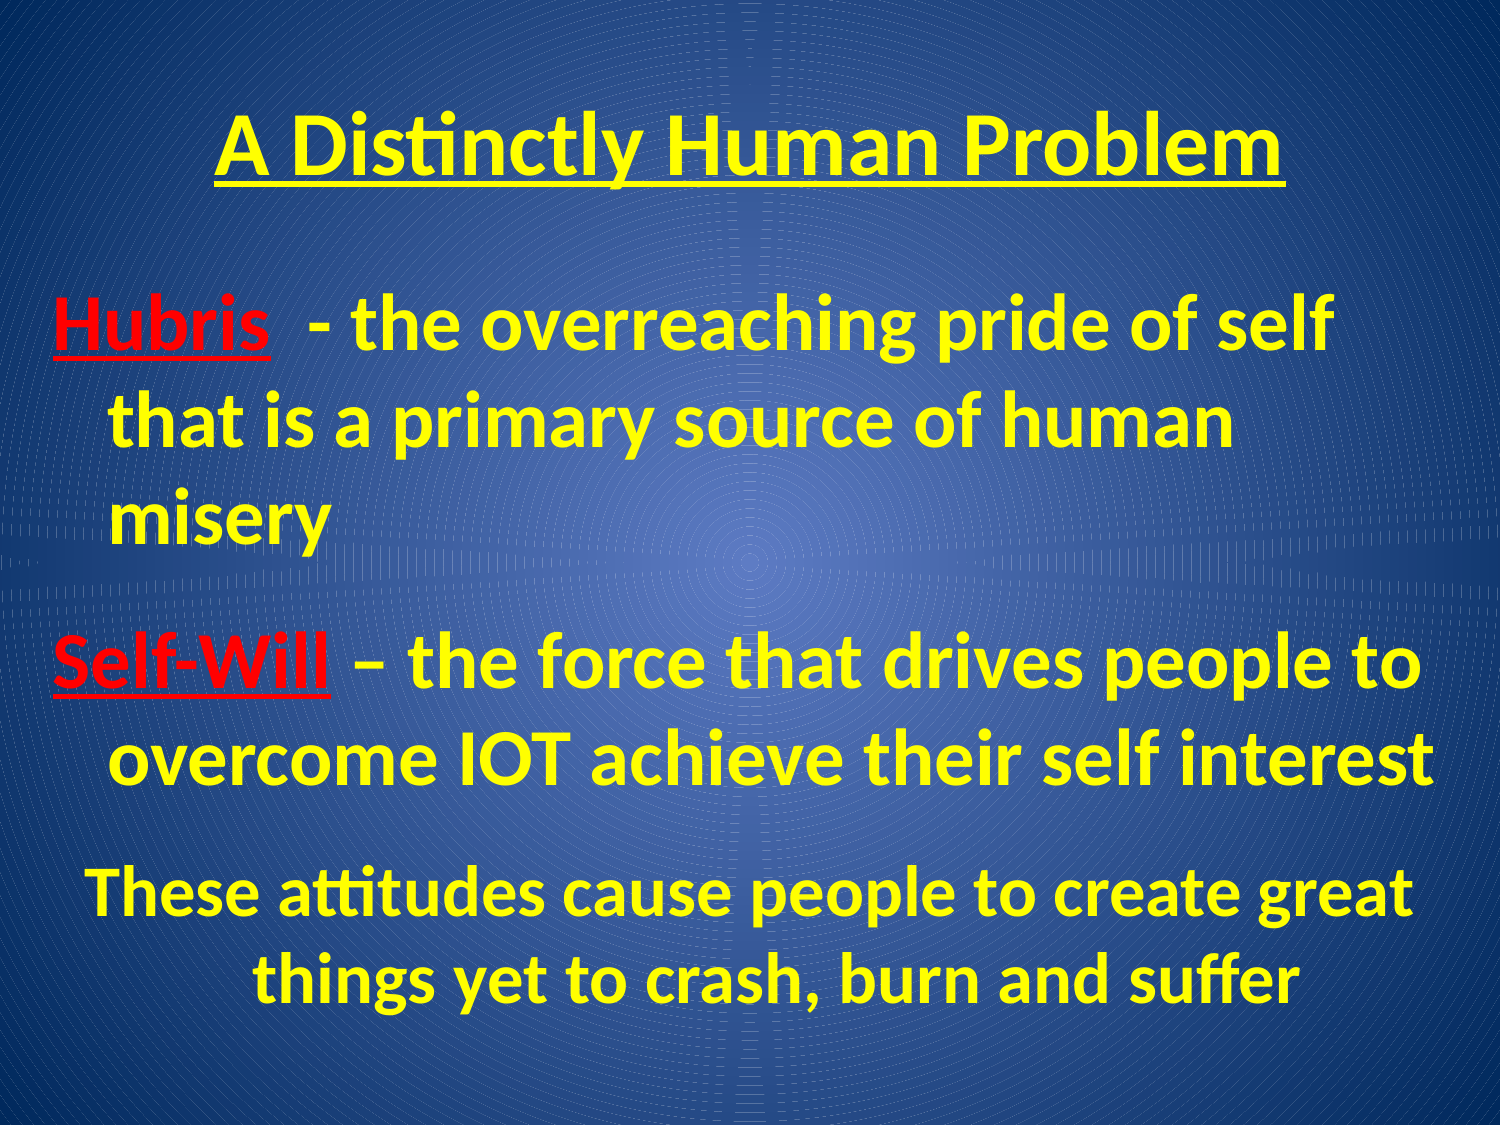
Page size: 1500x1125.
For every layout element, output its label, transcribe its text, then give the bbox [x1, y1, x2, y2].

list Hubris - the overreaching pride of self that is a primary source of human misery Self-Will – the force that drives people to overcome IOT achieve their self interest These attitudes cause people to create great things yet to crash, burn and suffer [37, 262, 1463, 1125]
title A Distinctly Human Problem [75, 45, 1425, 233]
